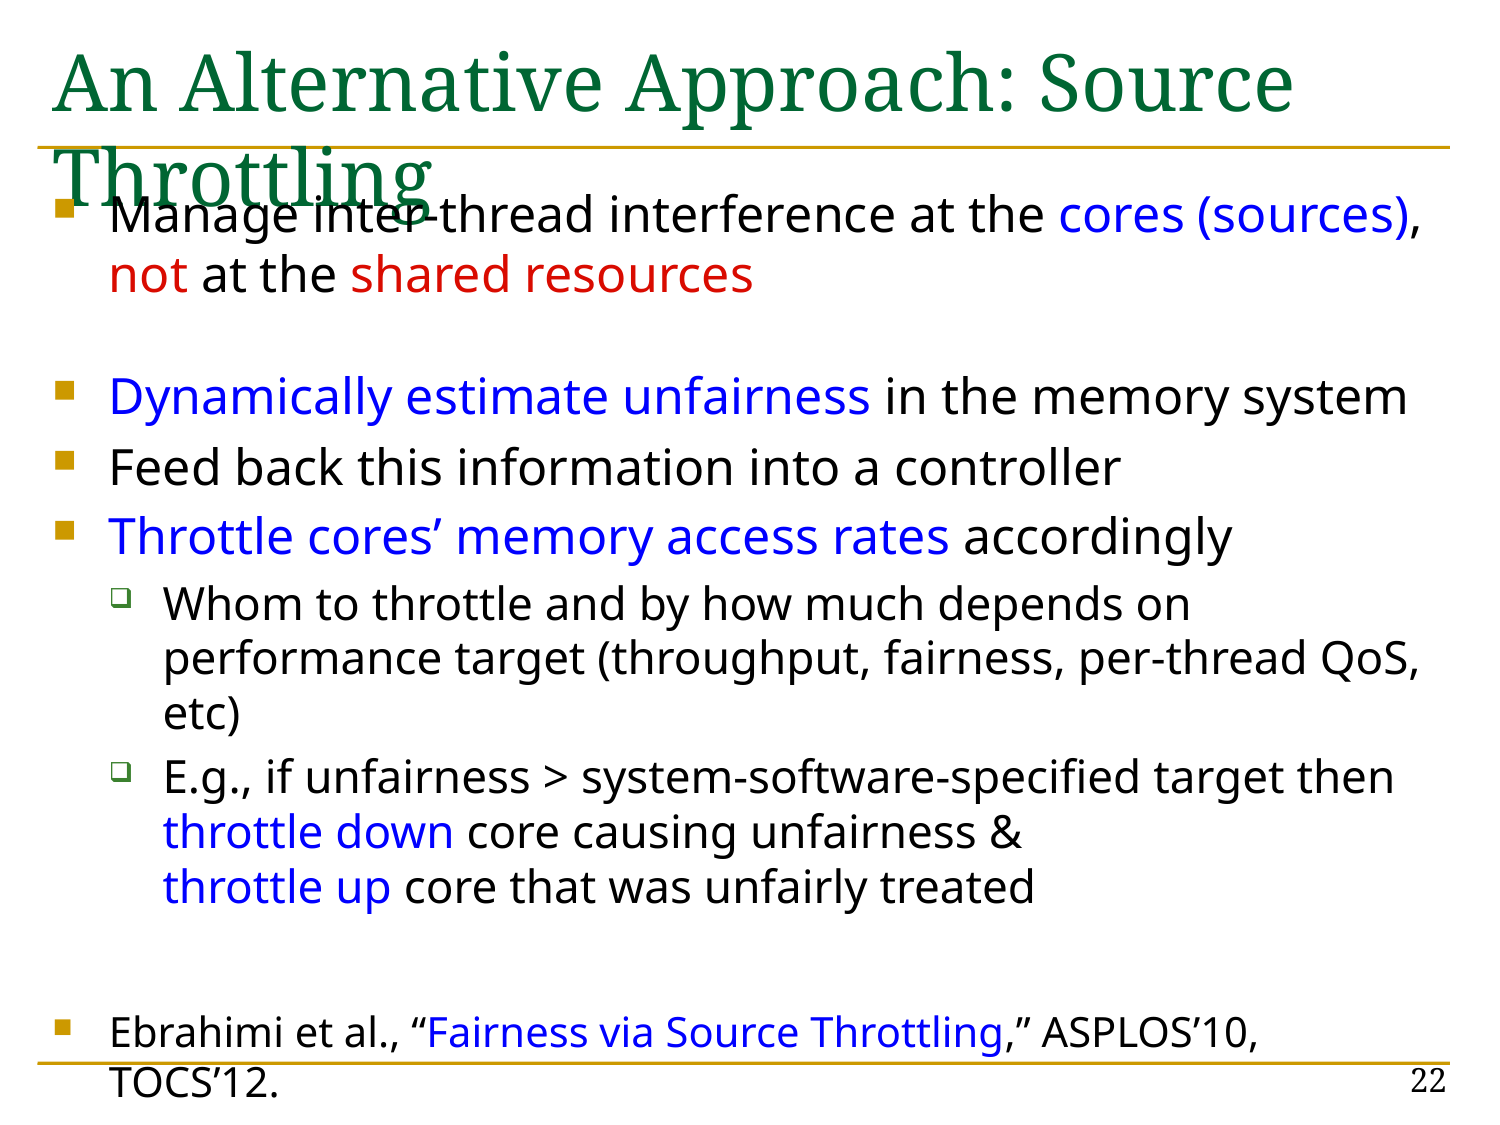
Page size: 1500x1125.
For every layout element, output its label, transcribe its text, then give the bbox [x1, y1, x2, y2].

title An Alternative Approach: Source Throttling [37, 24, 1483, 200]
slide_number 22 [1111, 1036, 1462, 1112]
list Manage inter-thread interference at the cores (sources), not at the shared resources Dynamically estimate unfairness in the memory system Feed back this information into a controller Throttle cores’ memory access rates accordingly Whom to throttle and by how much depends on performance target (throughput, fairness, per-thread QoS, etc) E.g., if unfairness > system-software-specified target then throttle down core causing unfairness & throttle up core that was unfairly treated Ebrahimi et al., “Fairness via Source Throttling,” ASPLOS’10, TOCS’12. [37, 174, 1450, 975]
